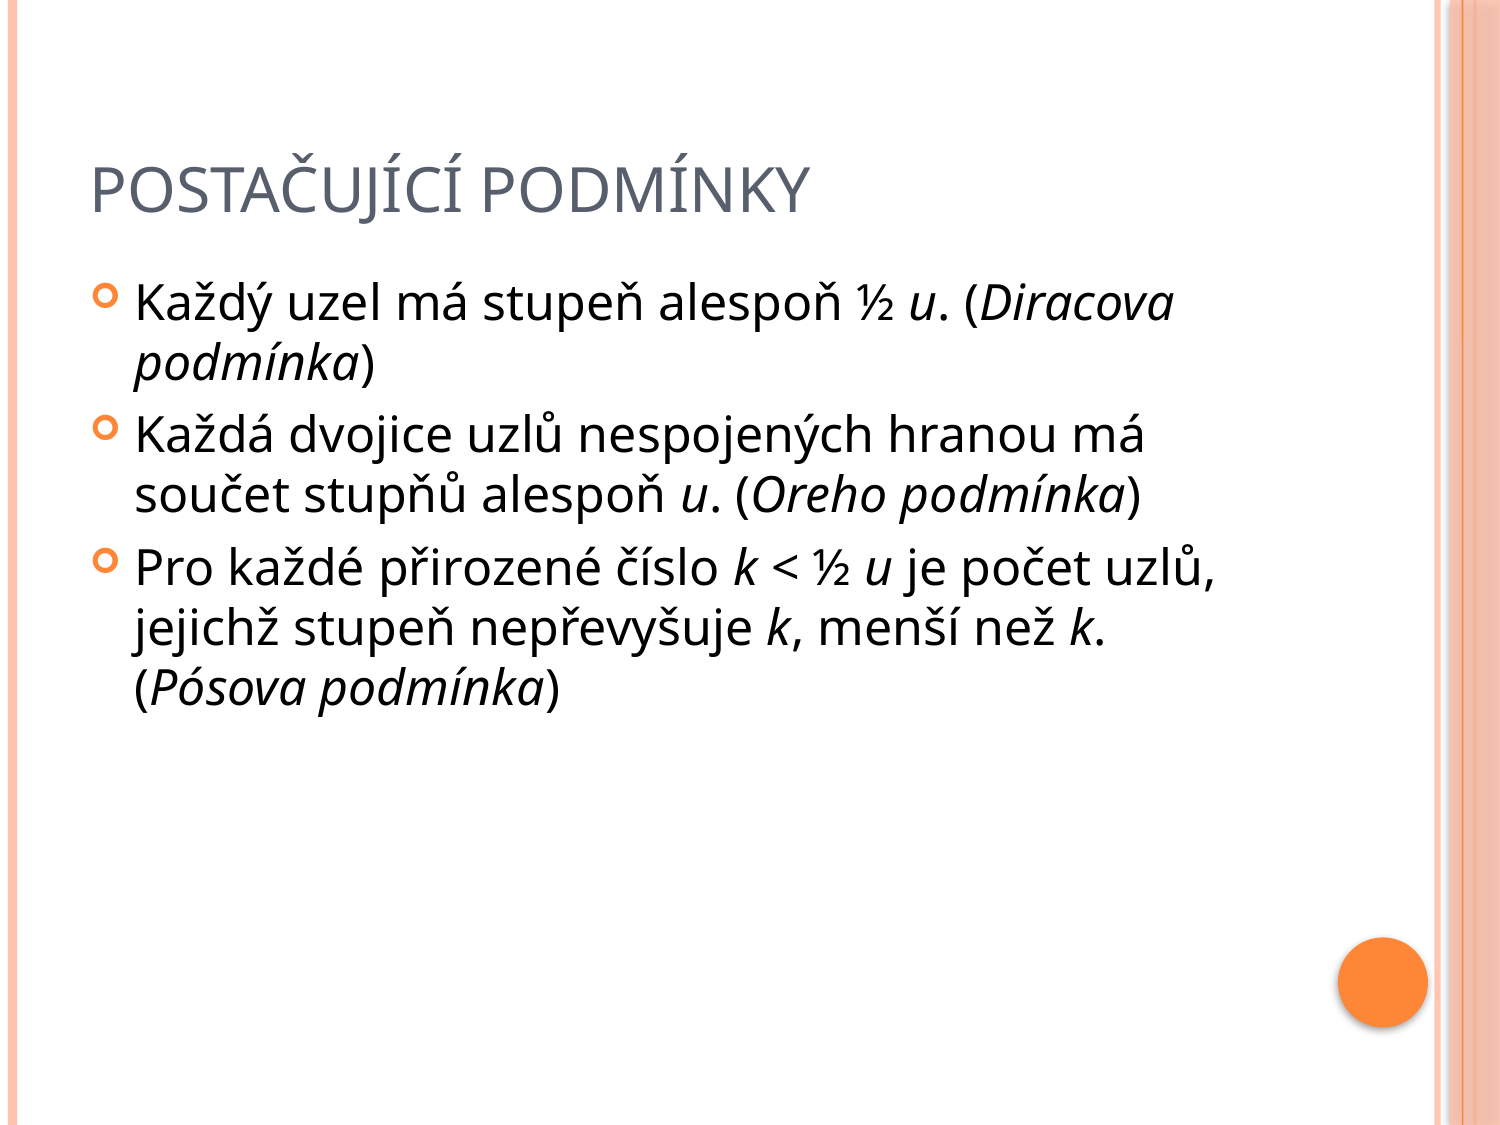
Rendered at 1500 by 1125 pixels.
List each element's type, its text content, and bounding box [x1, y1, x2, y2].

title Postačující podmínky [75, 45, 1300, 233]
list Každý uzel má stupeň alespoň ½ u. (Diracova podmínka) Každá dvojice uzlů nespojených hranou má součet stupňů alespoň u. (Oreho podmínka) Pro každé přirozené číslo k < ½ u je počet uzlů, jejichž stupeň nepřevyšuje k, menší než k. (Pósova podmínka) [75, 262, 1300, 1062]
